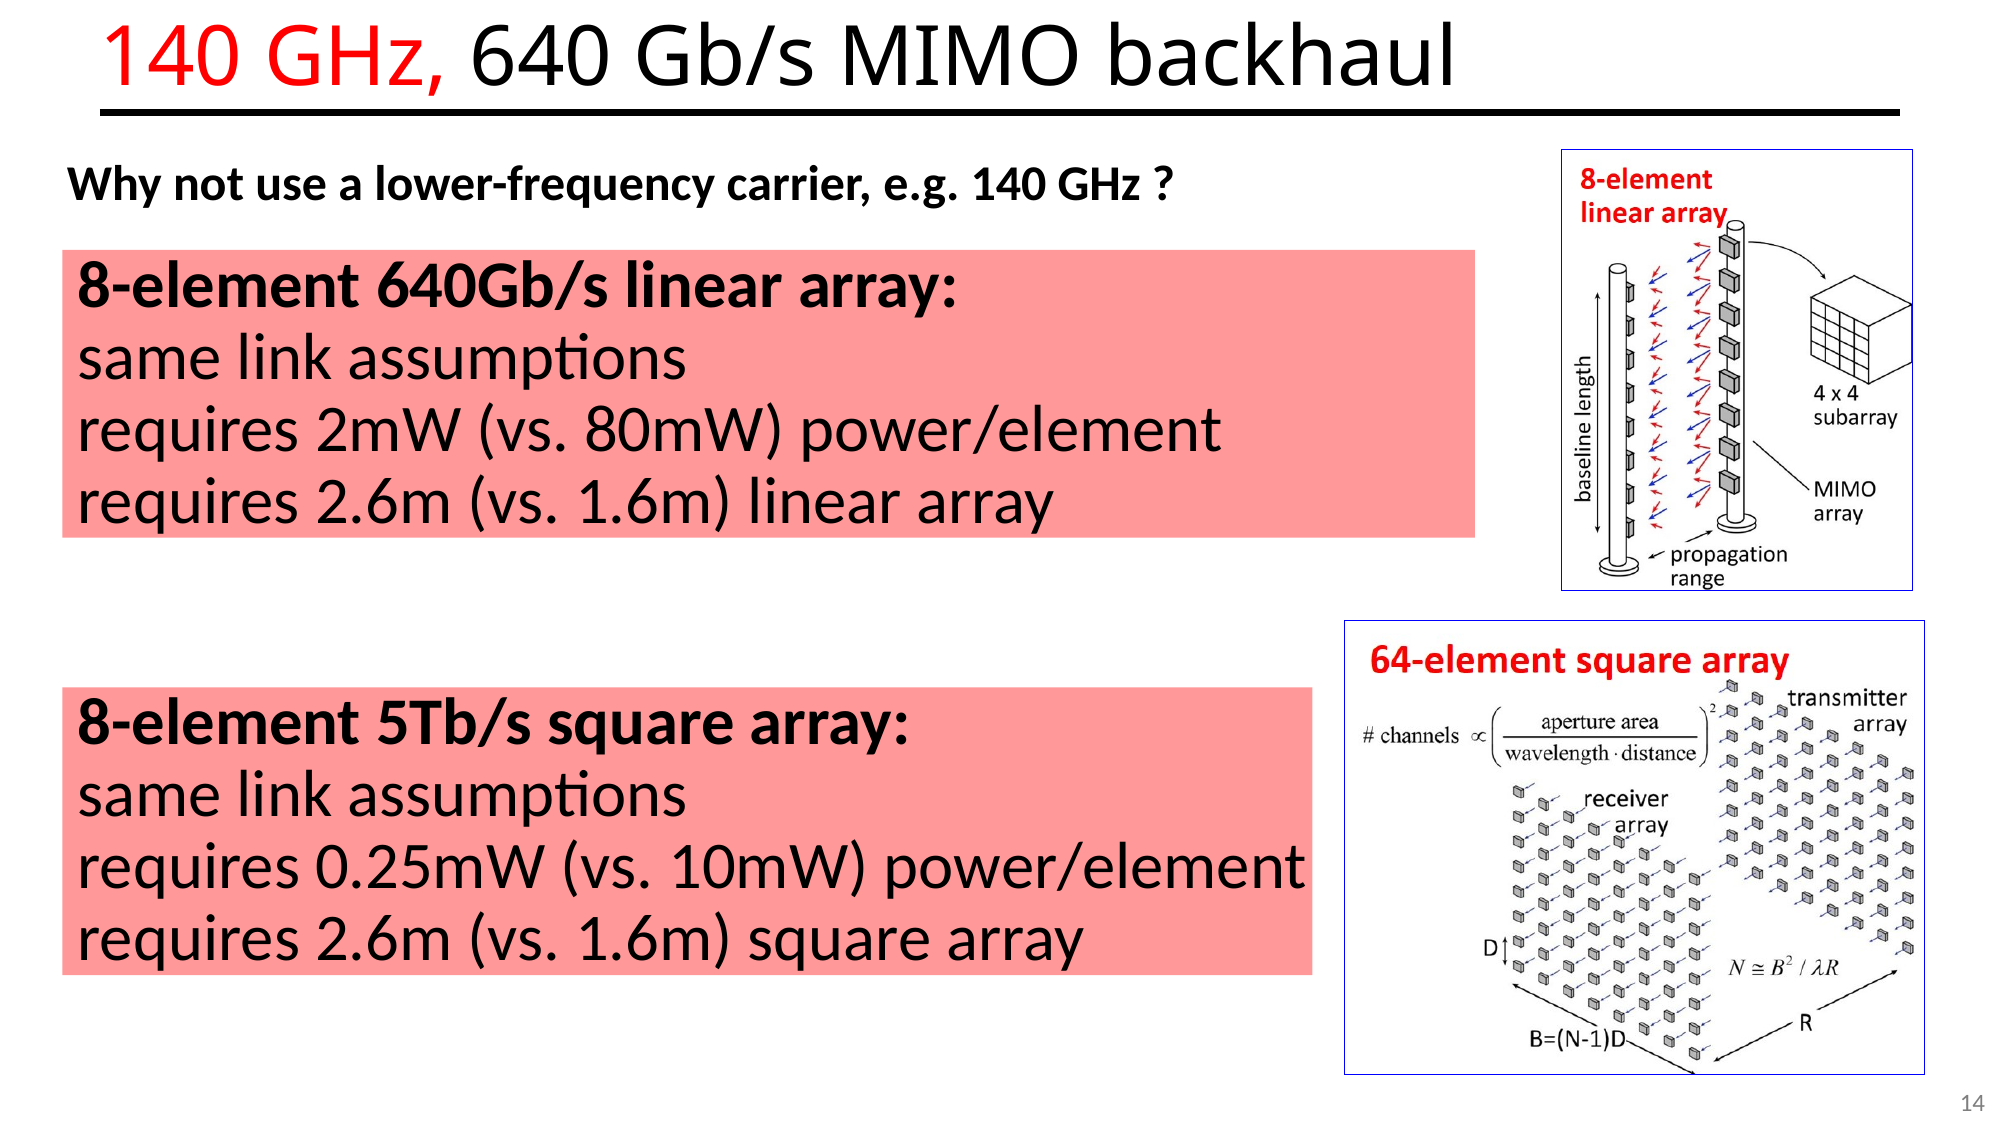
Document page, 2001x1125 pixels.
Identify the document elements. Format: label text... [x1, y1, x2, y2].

picture [1343, 620, 1926, 1076]
text_box 8-element 5Tb/s square array: same link assumptions requires 0.25mW (vs. 10mW) power/element requires 2.6m (vs. 1.6m) square array [62, 687, 1313, 976]
text_box Why not use a lower-frequency carrier, e.g. 140 GHz ? [53, 149, 1500, 218]
picture [1560, 149, 1913, 591]
title 140 GHz, 640 Gb/s MIMO backhaul [99, 26, 1888, 93]
text_box 8-element 640Gb/s linear array: same link assumptions requires 2mW (vs. 80mW) power/element requires 2.6m (vs. 1.6m) linear array [62, 249, 1475, 538]
